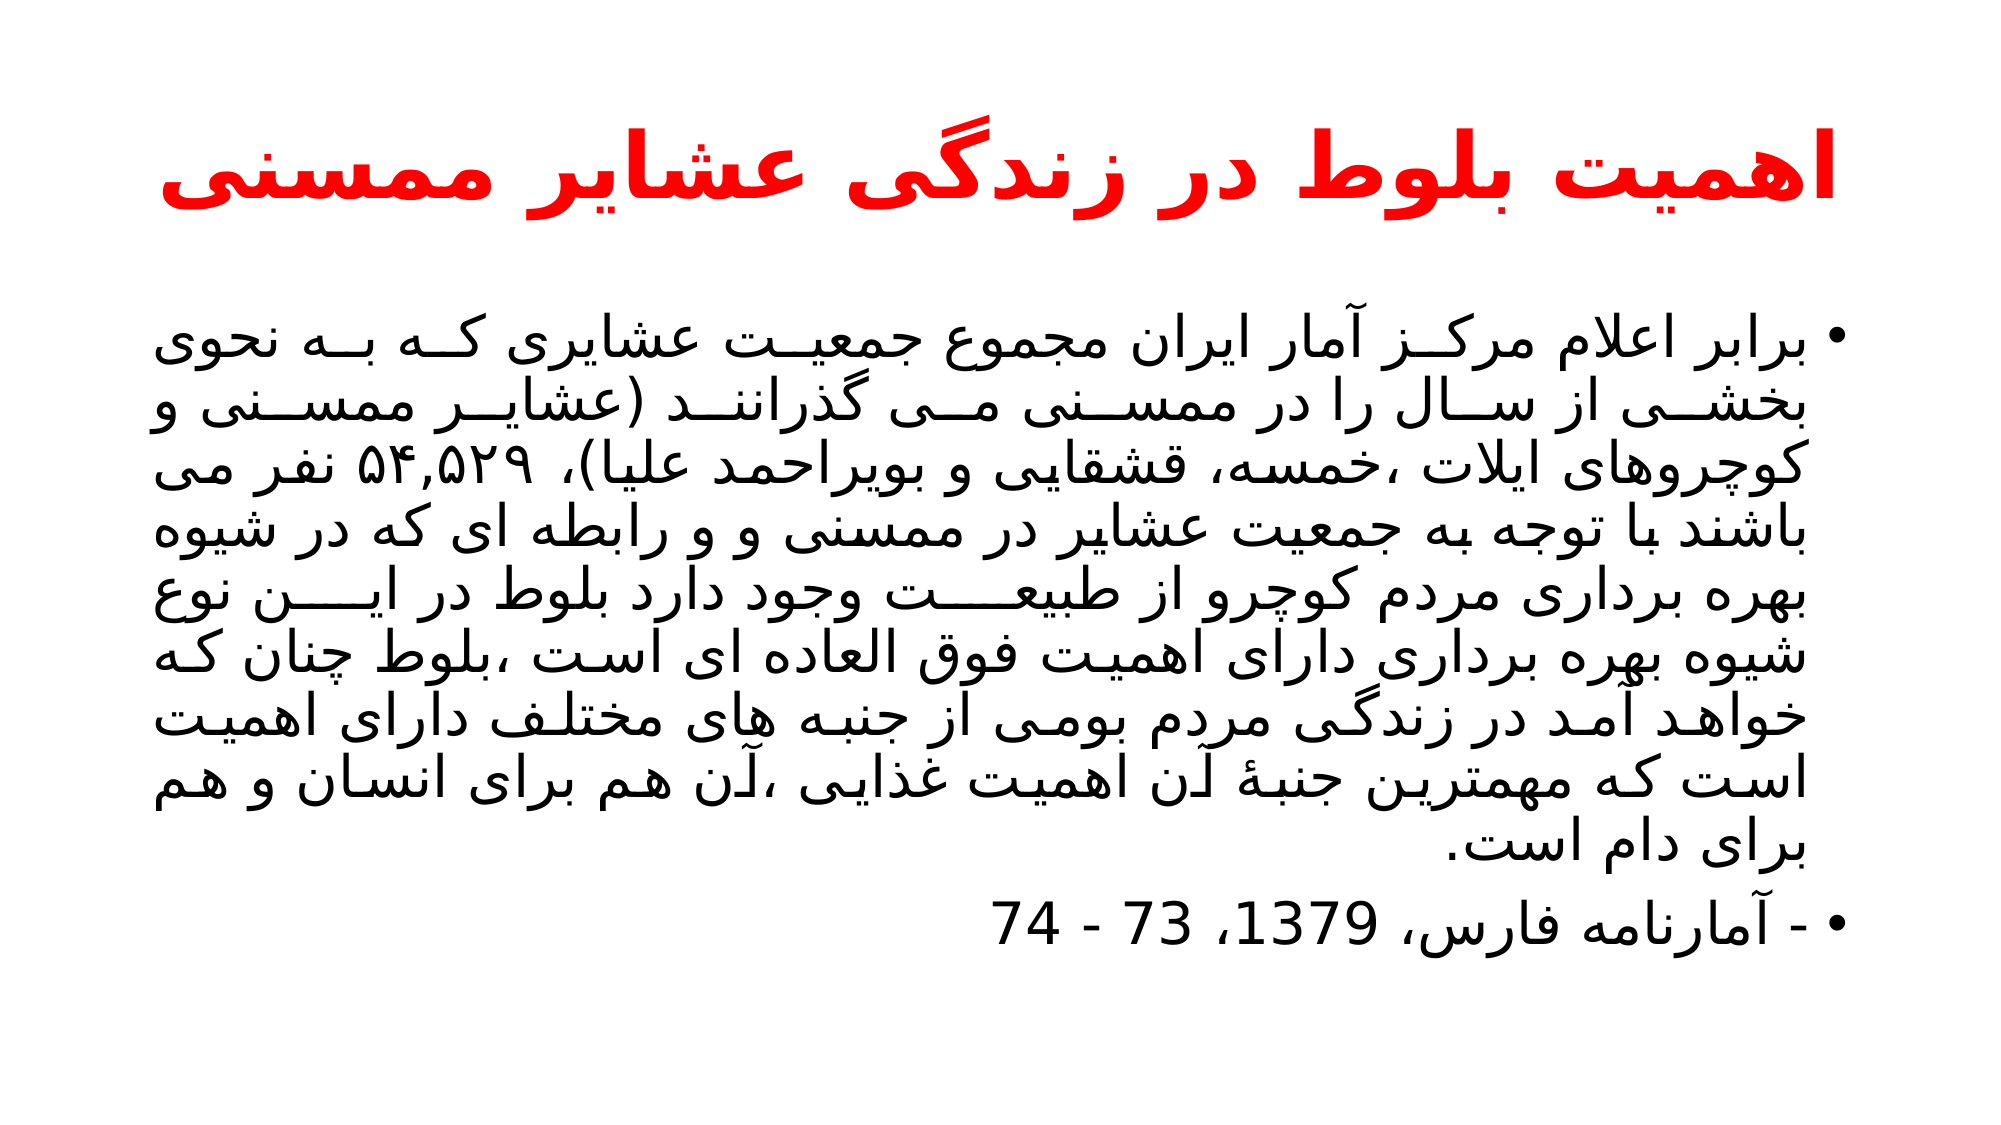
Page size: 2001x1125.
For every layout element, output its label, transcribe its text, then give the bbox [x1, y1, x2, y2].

title اهمیت بلوط در زندگی عشایر ممسنی [137, 59, 1863, 278]
list برابر اعلام مرکز آمار ایران مجموع جمعیت عشایری که به نحوی بخشی از سال را در ممسنی می گذرانند (عشایر ممسنی و کوچروهای ایلات ،خمسه، قشقایی و بویراحمد عليا)، ۵۴,۵۲۹ نفر می باشند با توجه به جمعیت عشایر در ممسنی و و رابطه ای که در شیوه بهره برداری مردم کوچرو از طبیعت وجود دارد بلوط در این نوع شیوه بهره برداری دارای اهمیت فوق العاده ای است ،بلوط چنان که خواهد آمد در زندگی مردم بومی از جنبه های مختلف دارای اهمیت است که مهمترین جنبۀ آن اهمیت غذایی ،آن هم برای انسان و هم برای دام است. - آمارنامه فارس، 1379، 73 - 74 [137, 299, 1863, 1014]
